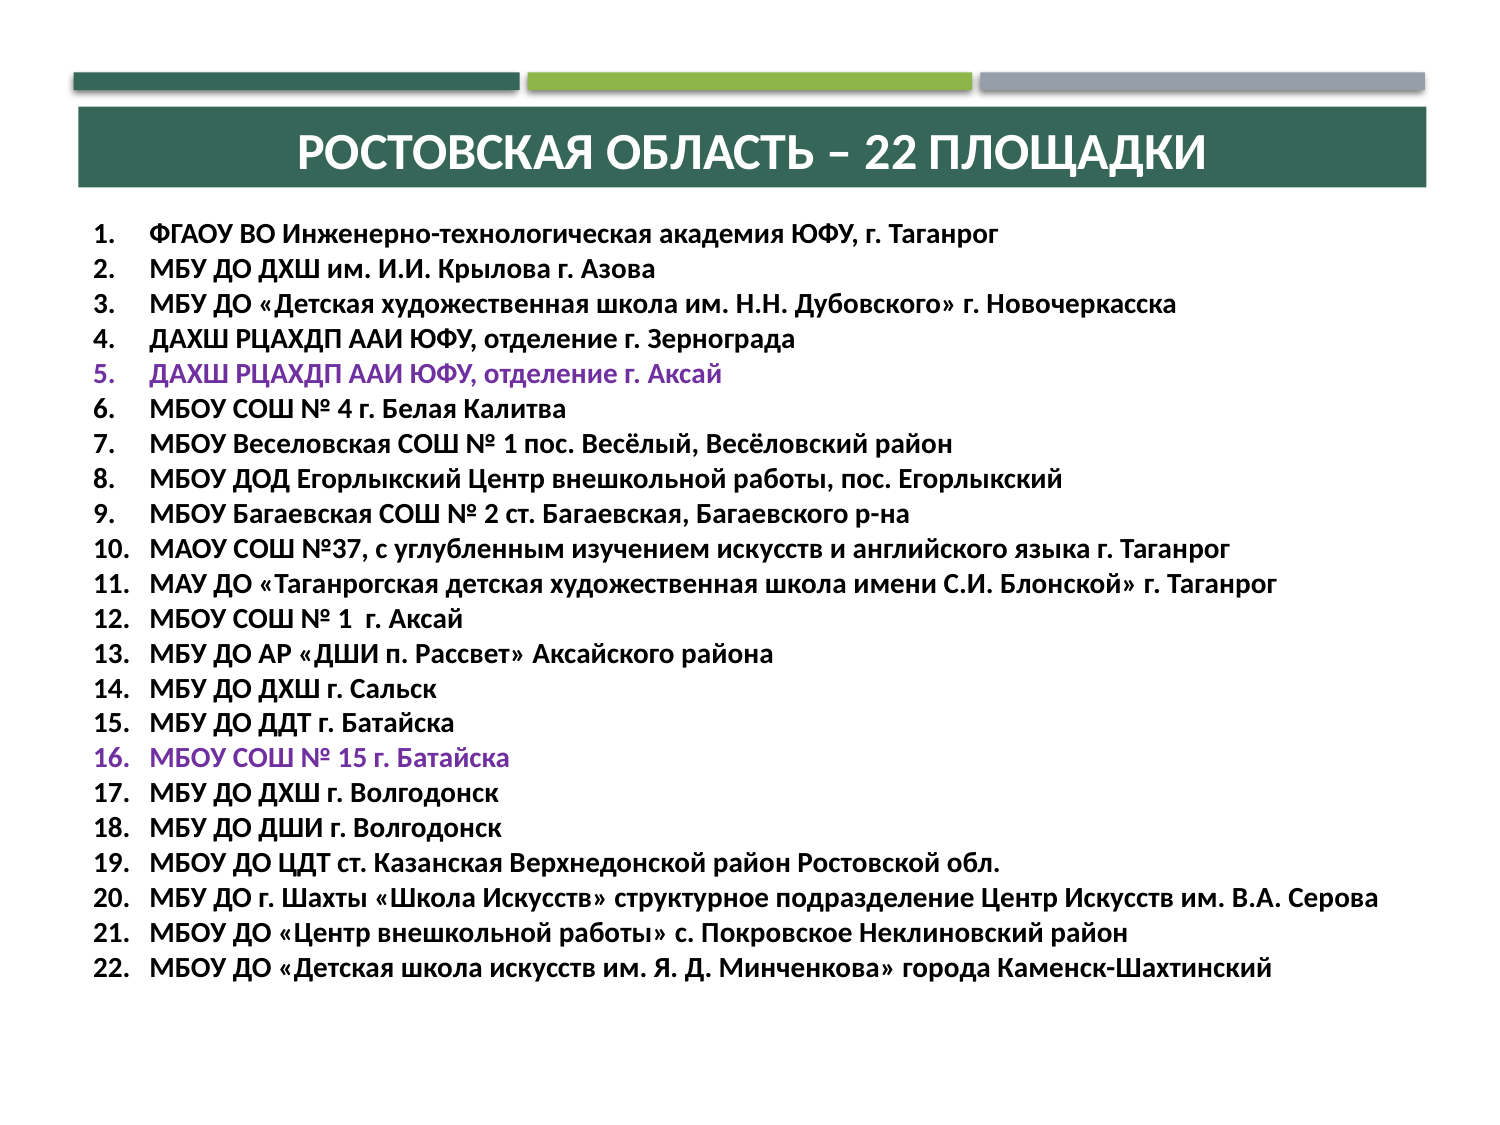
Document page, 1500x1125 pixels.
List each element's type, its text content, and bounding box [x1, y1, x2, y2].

text_box Ростовская область – 22 площадки [78, 106, 1427, 188]
text_box ФГАОУ ВО Инженерно-технологическая академия ЮФУ, г. Таганрог МБУ ДО ДХШ им. И.И. Крылова г. Азова МБУ ДО «Детская художественная школа им. Н.Н. Дубовского» г. Новочеркасска ДАХШ РЦАХДП ААИ ЮФУ, отделение г. Зернограда ДАХШ РЦАХДП ААИ ЮФУ, отделение г. Аксай МБОУ СОШ № 4 г. Белая Калитва МБОУ Веселовская СОШ № 1 пос. Весёлый, Весёловский район МБОУ ДОД Егорлыкский Центр внешкольной работы, пос. Егорлыкский МБОУ Багаевская СОШ № 2 ст. Багаевская, Багаевского р-на МАОУ СОШ №37, с углубленным изучением искусств и английского языка г. Таганрог МАУ ДО «Таганрогская детская художественная школа имени С.И. Блонской» г. Таганрог МБОУ СОШ № 1 г. Аксай МБУ ДО АР «ДШИ п. Рассвет» Аксайского района МБУ ДО ДХШ г. Сальск МБУ ДО ДДТ г. Батайска МБОУ СОШ № 15 г. Батайска МБУ ДО ДХШ г. Волгодонск МБУ ДО ДШИ г. Волгодонск МБОУ ДО ЦДТ ст. Казанская Верхнедонской район Ростовской обл. МБУ ДО г. Шахты «Школа Искусств» структурное подразделение Центр Искусств им. В.А. Серова МБОУ ДО «Центр внешкольной работы» с. Покровское Неклиновский район МБОУ ДО «Детская школа искусств им. Я. Д. Минченкова» города Каменск-Шахтинский [78, 206, 1398, 1061]
